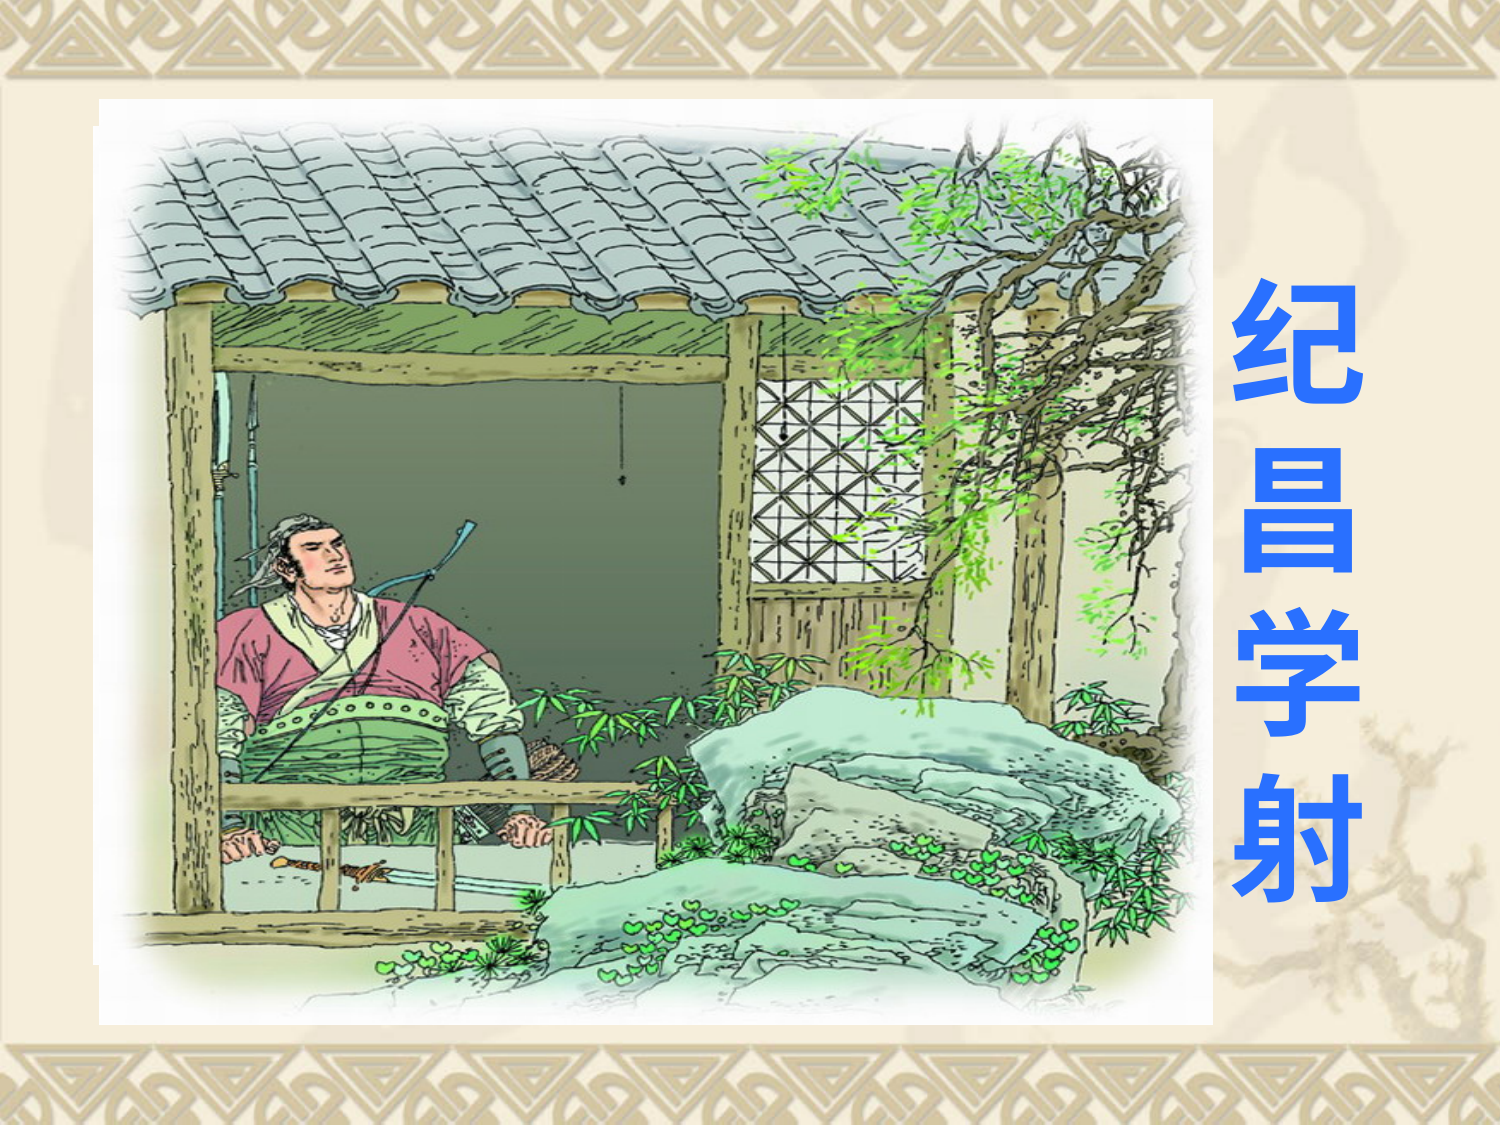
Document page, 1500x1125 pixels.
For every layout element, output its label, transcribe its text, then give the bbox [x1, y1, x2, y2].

picture [0, 0, 1500, 1125]
title 纪昌学射 [1216, 212, 1429, 965]
